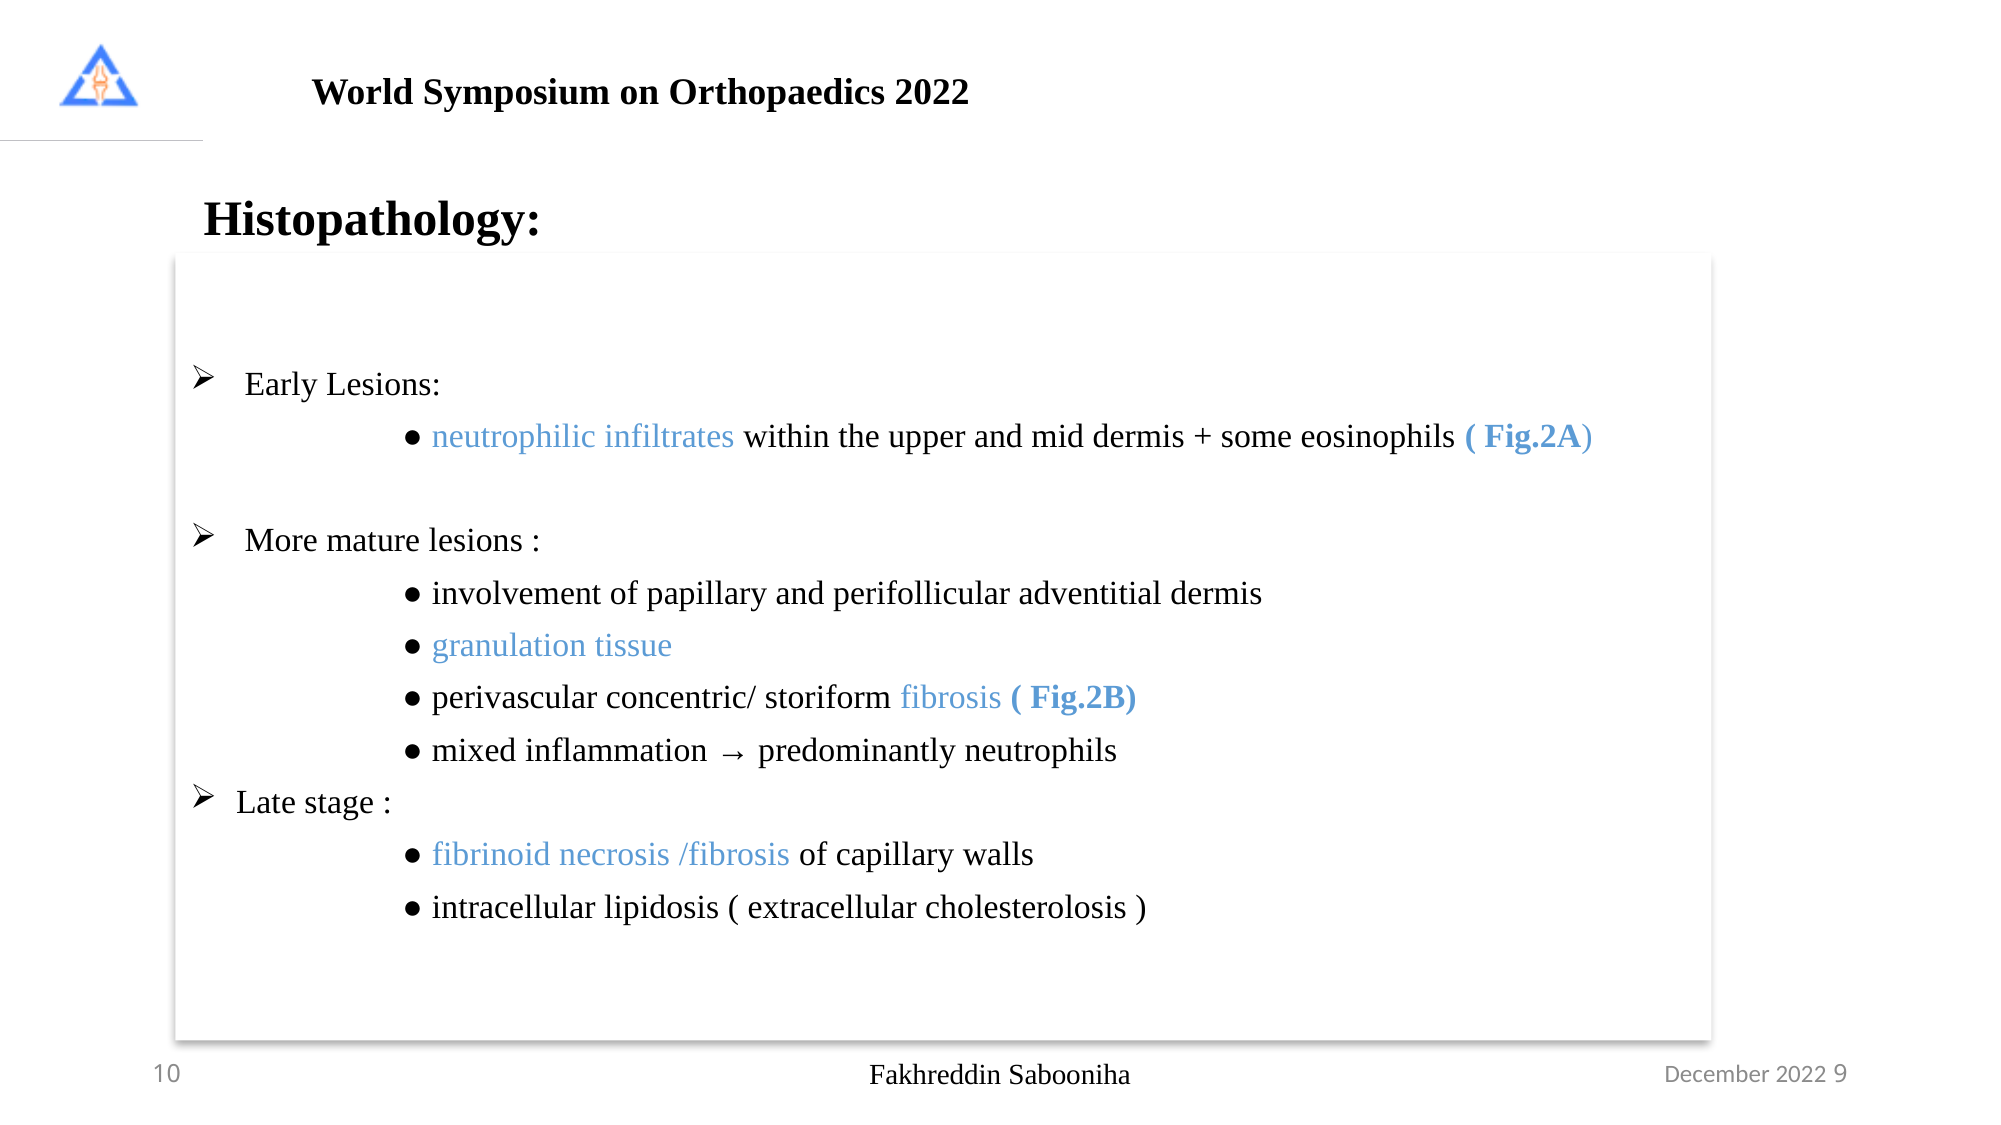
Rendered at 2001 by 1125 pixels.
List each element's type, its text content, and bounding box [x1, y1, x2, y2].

title Histopathology: [137, 59, 1863, 254]
footer Fakhreddin Sabooniha [662, 1042, 1338, 1103]
text_box World Symposium on Orthopaedics 2022 [209, 59, 995, 120]
picture [0, 24, 204, 141]
list Early Lesions: ● neutrophilic infiltrates within the upper and mid dermis + some eosinophils ( Fig.2A) More mature lesions : ● involvement of papillary and perifollicular adventitial dermis ● granulation tissue ● perivascular concentric/ storiform fibrosis ( Fig.2B) ● mixed inflammation → predominantly neutrophils Late stage : ● fibrinoid necrosis /fibrosis of capillary walls ● intracellular lipidosis ( extracellular cholesterolosis ) [174, 252, 1713, 1041]
slide_number 10 [137, 1042, 588, 1103]
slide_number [1412, 1042, 1863, 1103]
